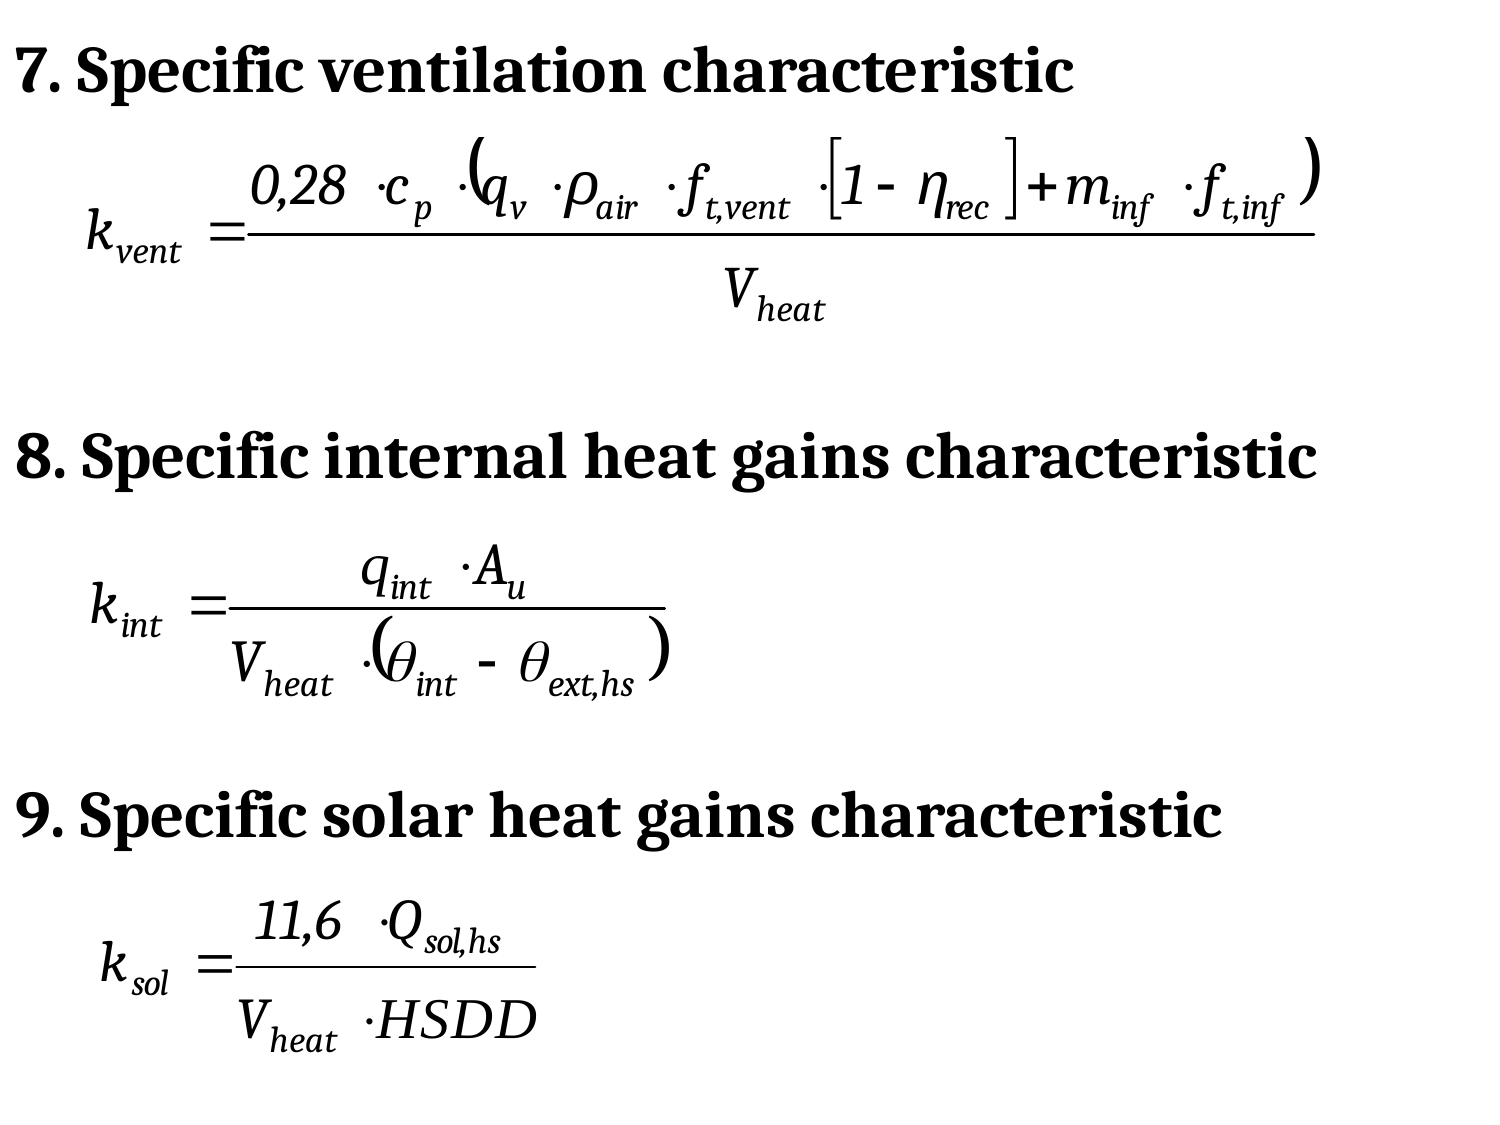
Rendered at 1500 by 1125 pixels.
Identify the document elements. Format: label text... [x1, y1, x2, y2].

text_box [80, 514, 677, 715]
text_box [76, 136, 1327, 335]
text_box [90, 870, 551, 1066]
title 7. Specific ventilation characteristic [0, 0, 1350, 133]
text_box 9. Specific solar heat gains characteristic [0, 739, 1500, 883]
text_box 8. Specific internal heat gains characteristic [0, 373, 1500, 541]
